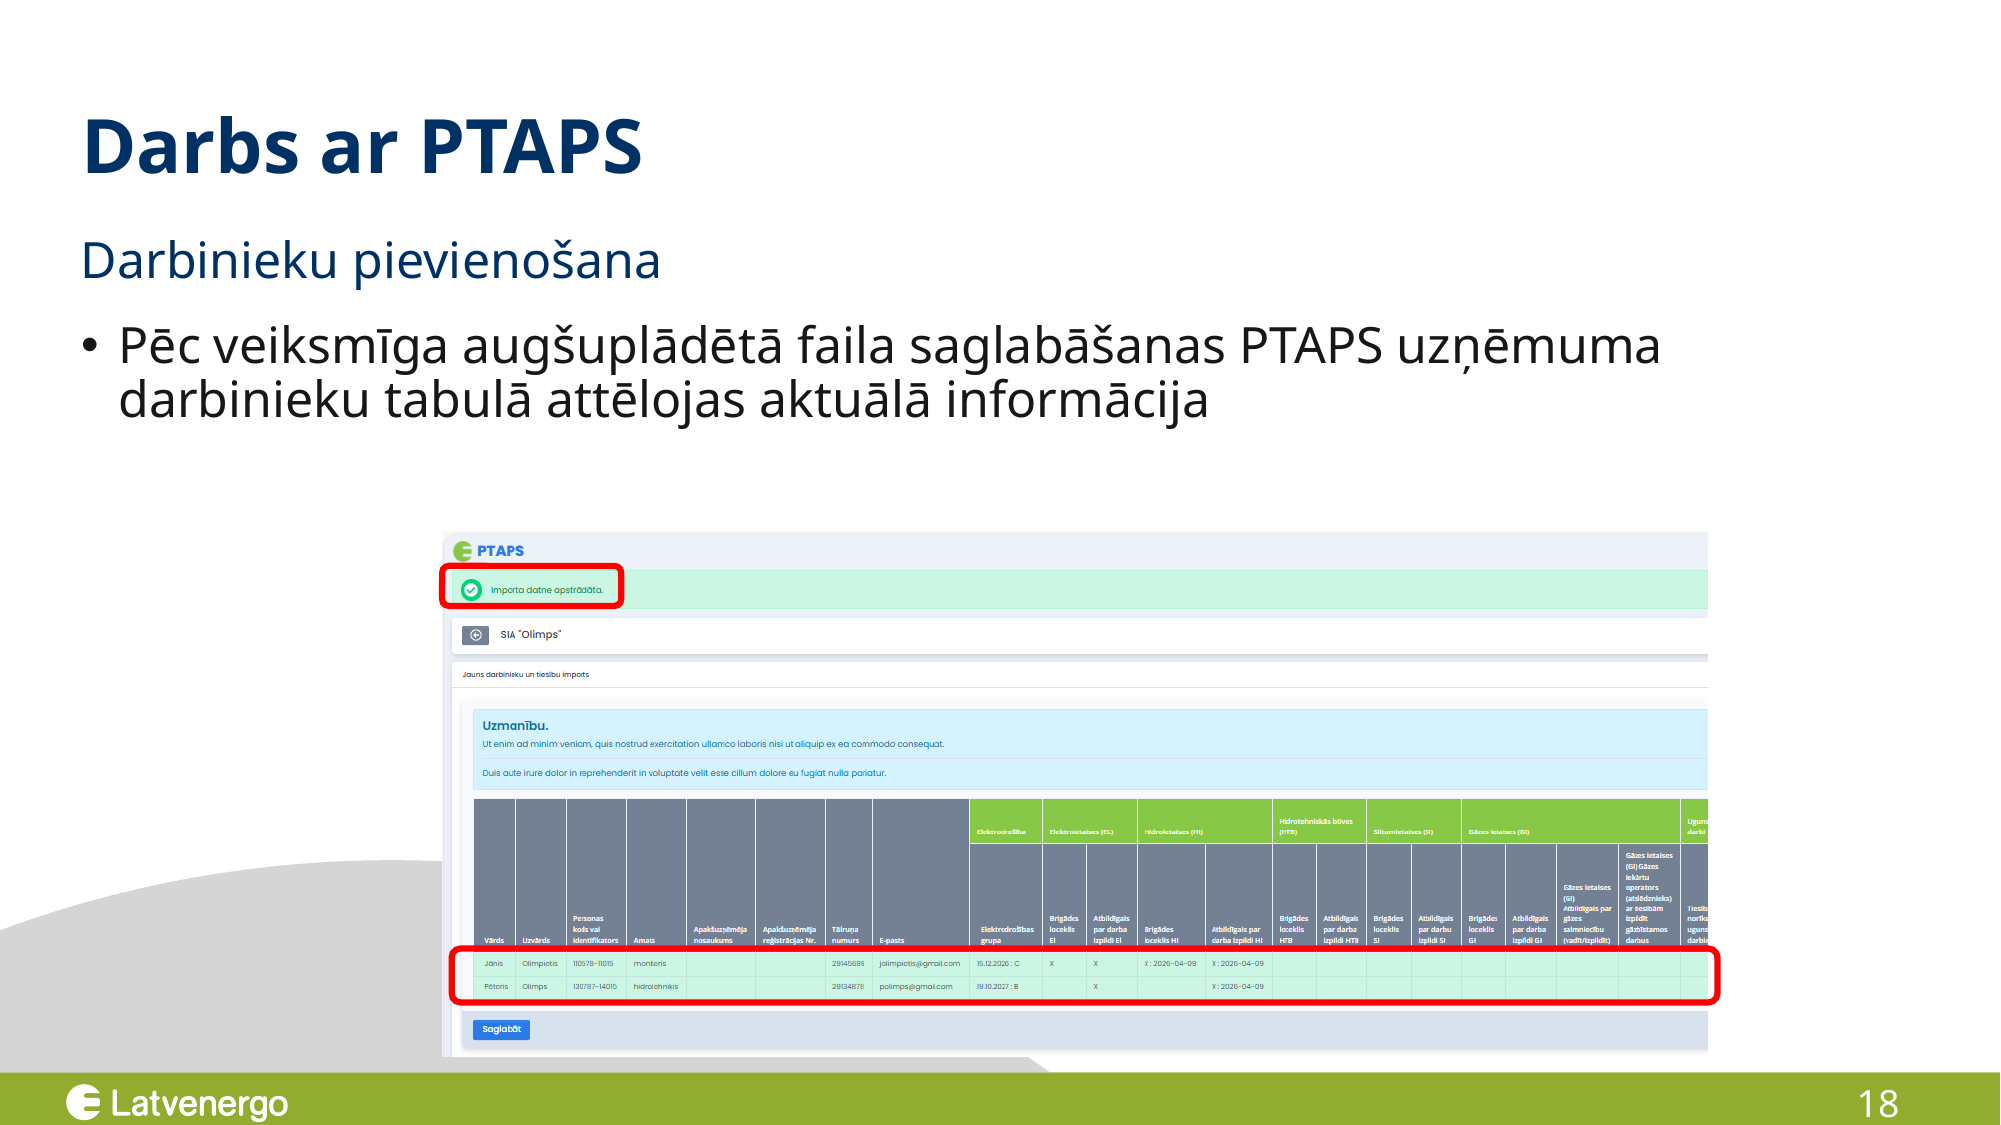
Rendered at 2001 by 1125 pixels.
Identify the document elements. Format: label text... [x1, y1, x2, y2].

list Darbinieku pievienošana [66, 228, 1934, 305]
text_box [1709, 947, 1719, 1004]
slide_number 18 [1820, 1073, 1936, 1125]
title Darbs ar PTAPS [66, 101, 1934, 211]
list Pēc veiksmīga augšuplādētā faila saglabāšanas PTAPS uzņēmuma darbinieku tabulā attēlojas aktuālā informācija [66, 313, 1934, 481]
picture [442, 531, 1709, 1057]
